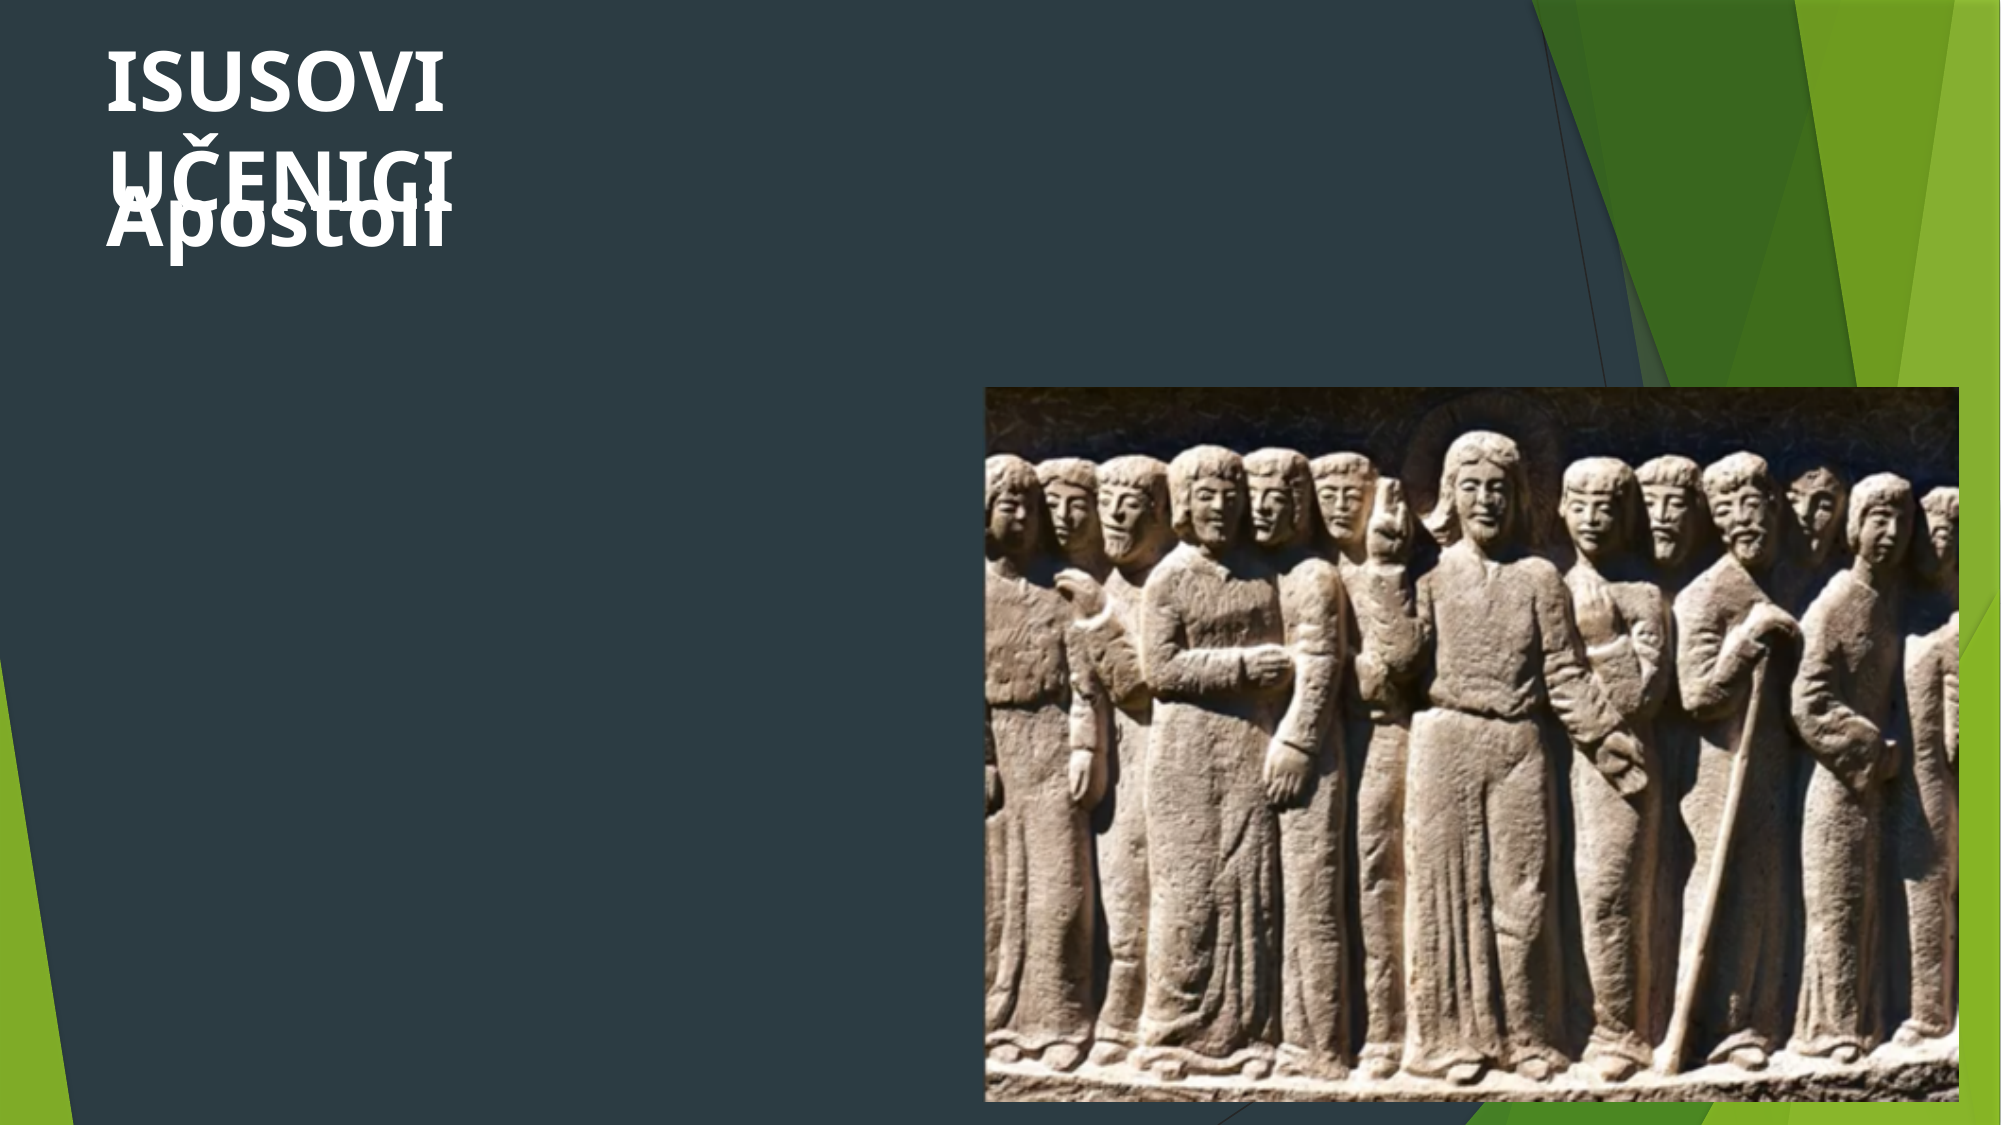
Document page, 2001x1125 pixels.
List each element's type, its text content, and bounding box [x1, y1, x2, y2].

picture [981, 386, 1960, 1103]
text_box Apostoli [92, 156, 772, 271]
text_box ISUSOVI UČENICI [92, 20, 772, 156]
